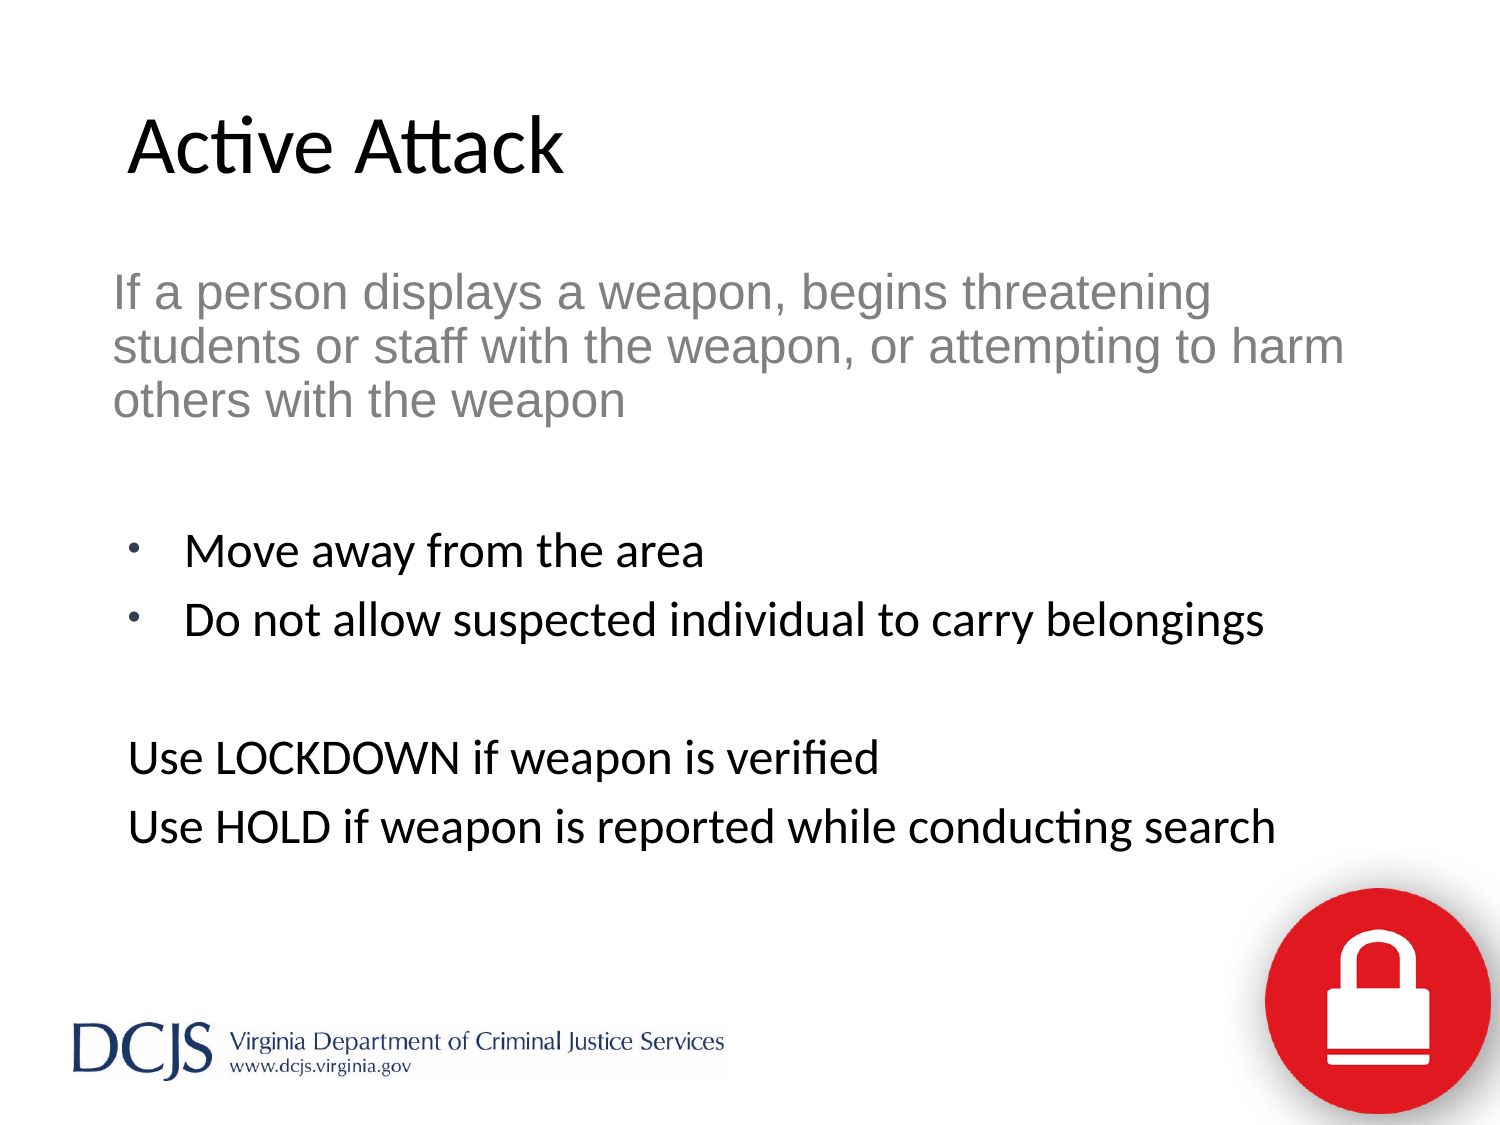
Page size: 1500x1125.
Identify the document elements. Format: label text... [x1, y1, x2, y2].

list If a person displays a weapon, begins threatening students or staff with the weapon, or attempting to harm others with the weapon [112, 222, 1407, 474]
picture [73, 1022, 726, 1081]
list Move away from the area Do not allow suspected individual to carry belongings Use LOCKDOWN if weapon is verified Use HOLD if weapon is reported while conducting search [112, 493, 1407, 1001]
picture [1265, 888, 1491, 1114]
title Active Attack [112, 75, 1407, 201]
